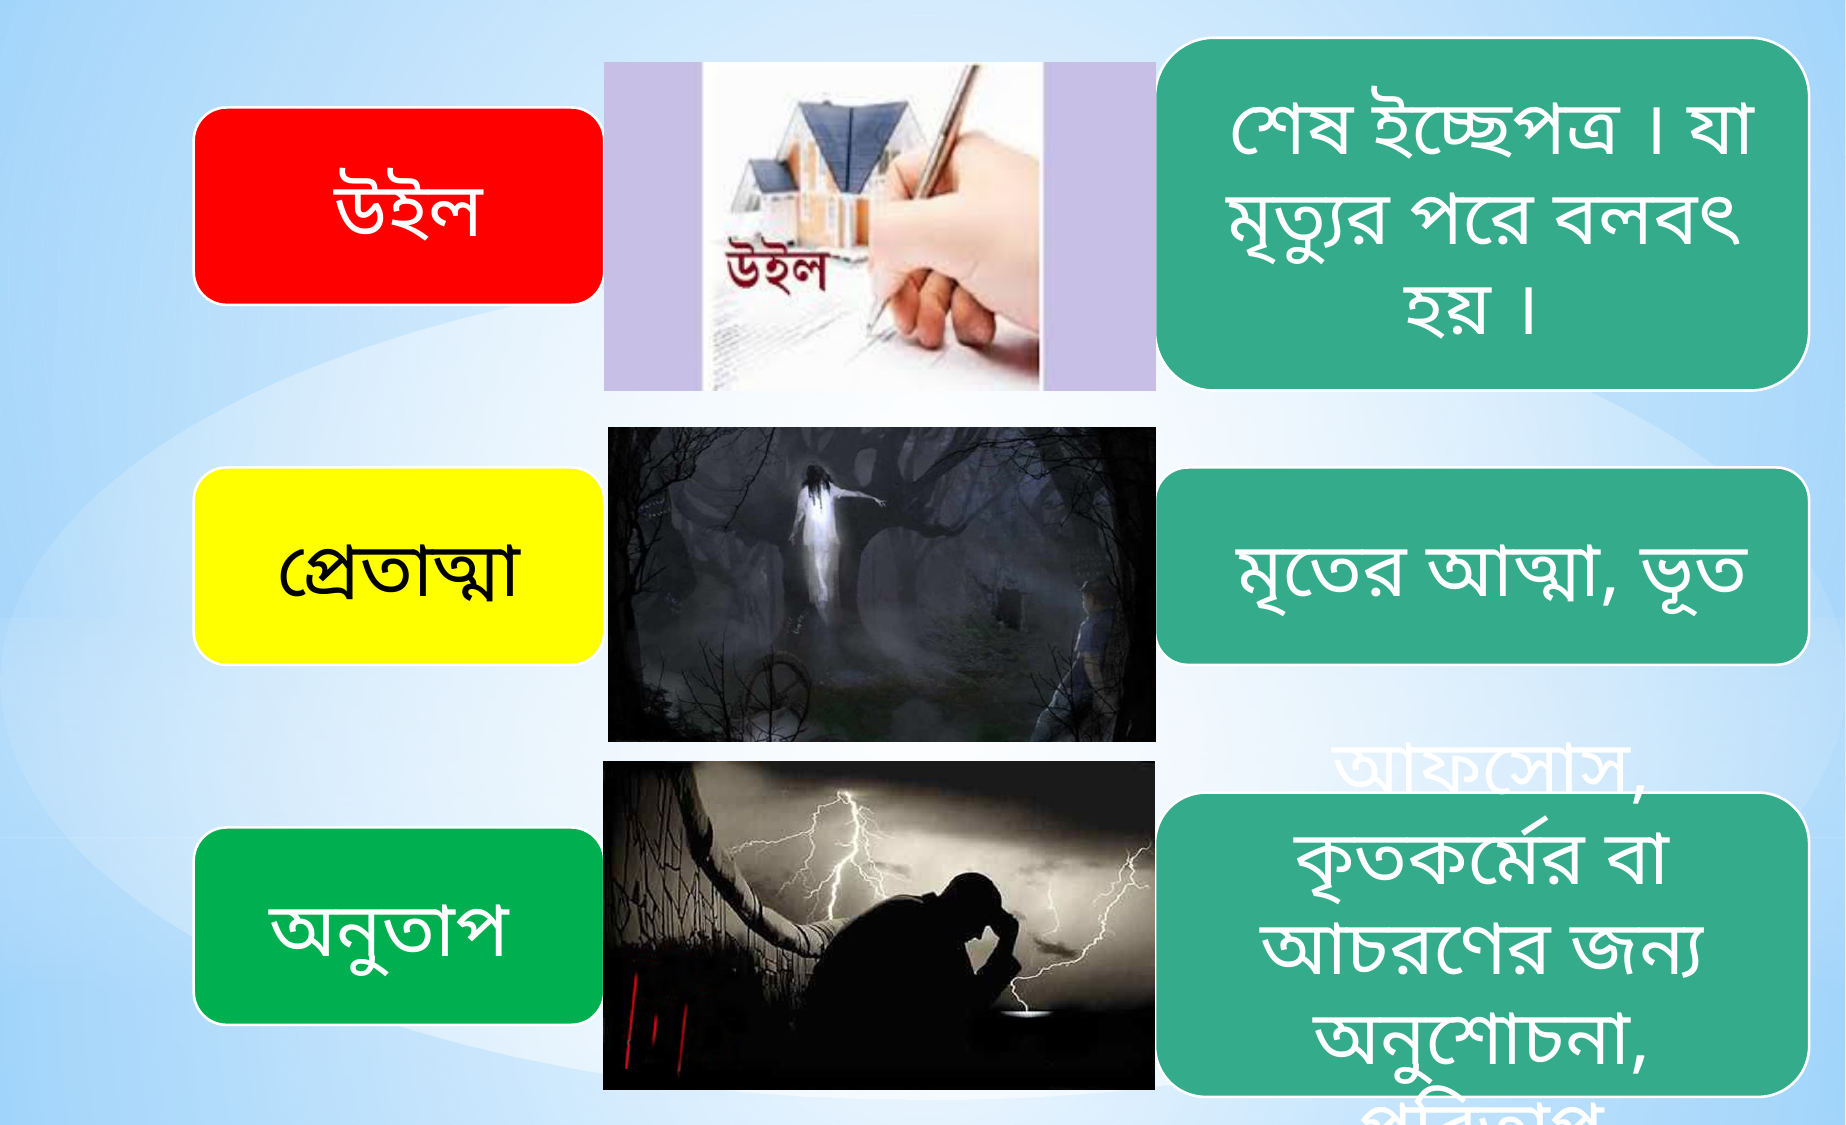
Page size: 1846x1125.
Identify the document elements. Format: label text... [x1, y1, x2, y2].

text_box উইল [192, 106, 597, 307]
text_box প্রেতাত্মা [192, 466, 602, 667]
picture [603, 62, 1156, 391]
text_box আফসোস, কৃতকর্মের বা আচরণের জন্য অনুশোচনা, পরিতাপ [1159, 791, 1811, 1099]
picture [608, 427, 1156, 742]
text_box মৃতের আত্মা, ভূত [1161, 466, 1811, 667]
picture [603, 760, 1155, 1090]
text_box অনুতাপ [192, 826, 597, 1027]
text_box শেষ ইচ্ছেপত্র । যা মৃত্যুর পরে বলবৎ হয় । [1160, 36, 1811, 392]
